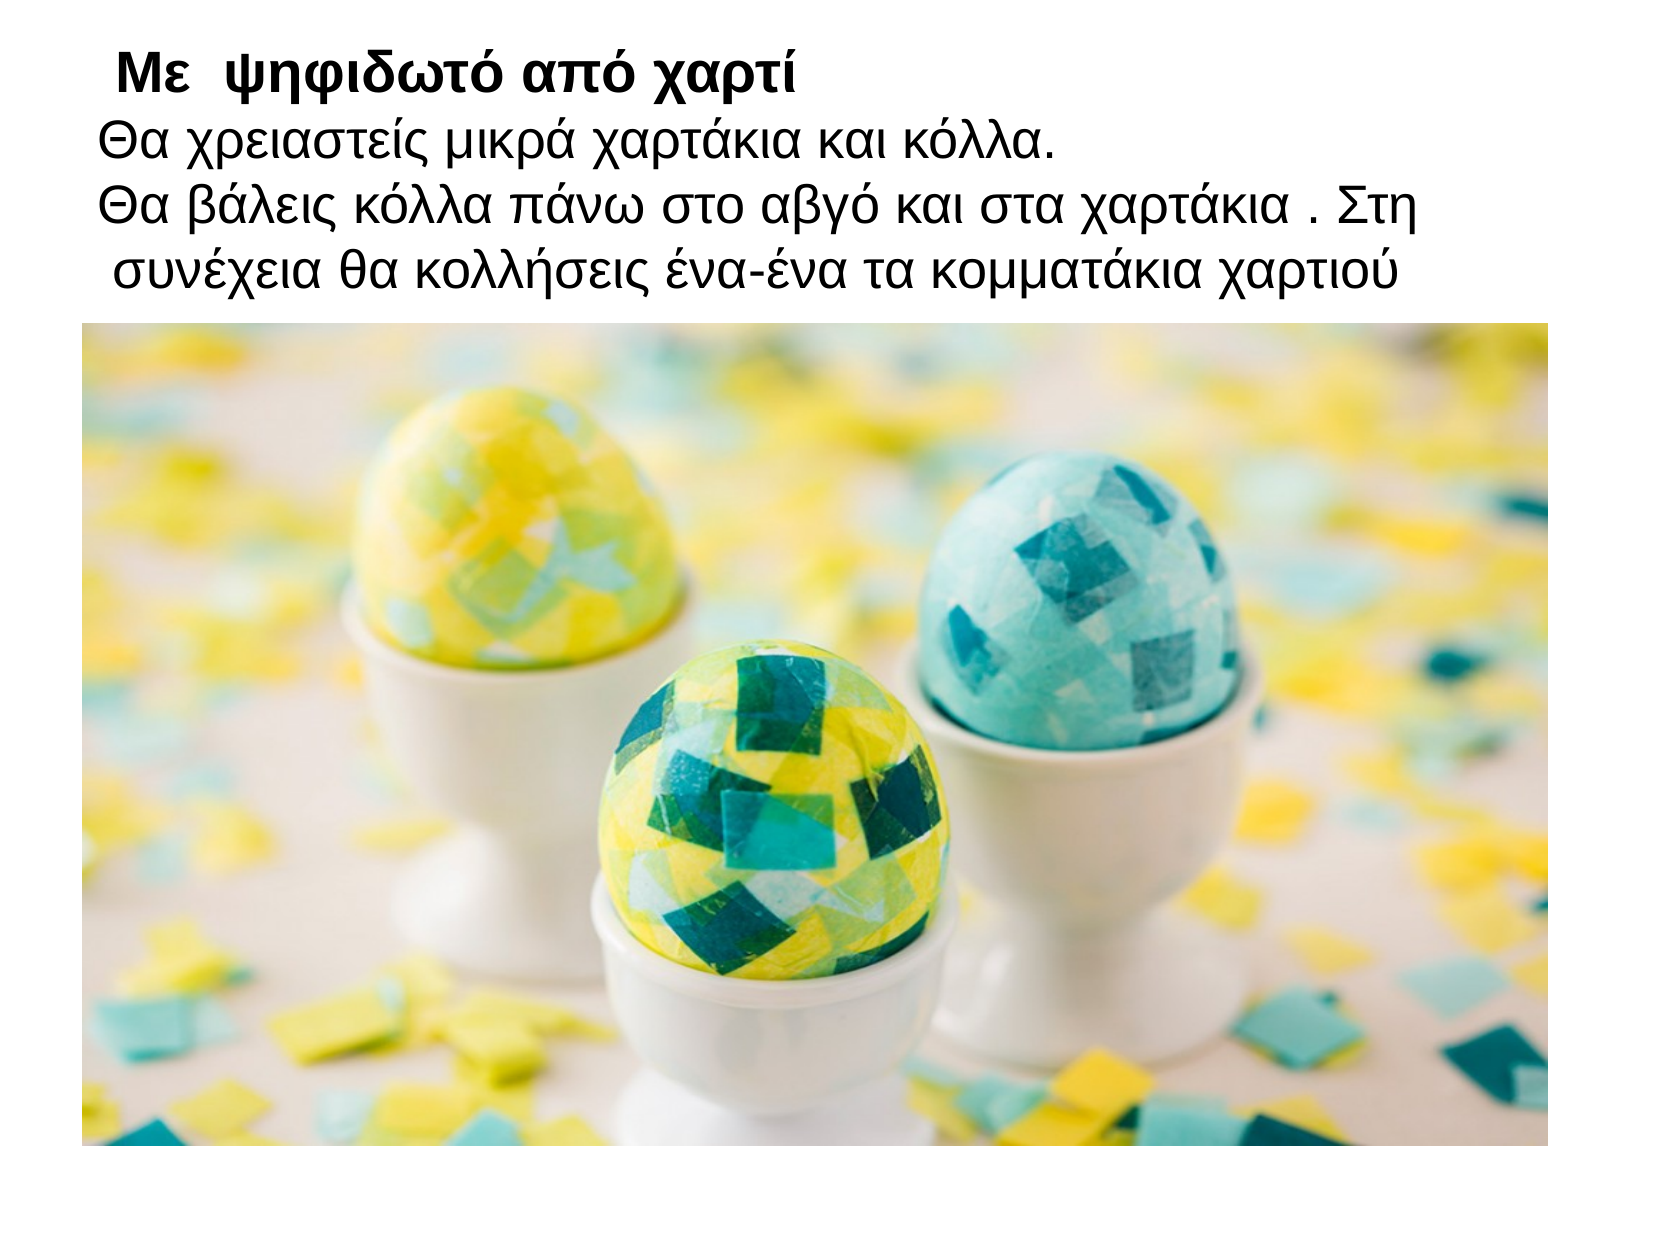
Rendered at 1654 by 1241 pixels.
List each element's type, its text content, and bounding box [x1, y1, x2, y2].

title Με ψηφιδωτό από χαρτί Θα χρειαστείς μικρά χαρτάκια και κόλλα. Θα βάλεις κόλλα πάνω στο αβγό και στα χαρτάκια . Στη συνέχεια θα κολλήσεις ένα-ένα τα κομματάκια χαρτιού [82, 31, 1583, 302]
picture [82, 323, 1548, 1146]
